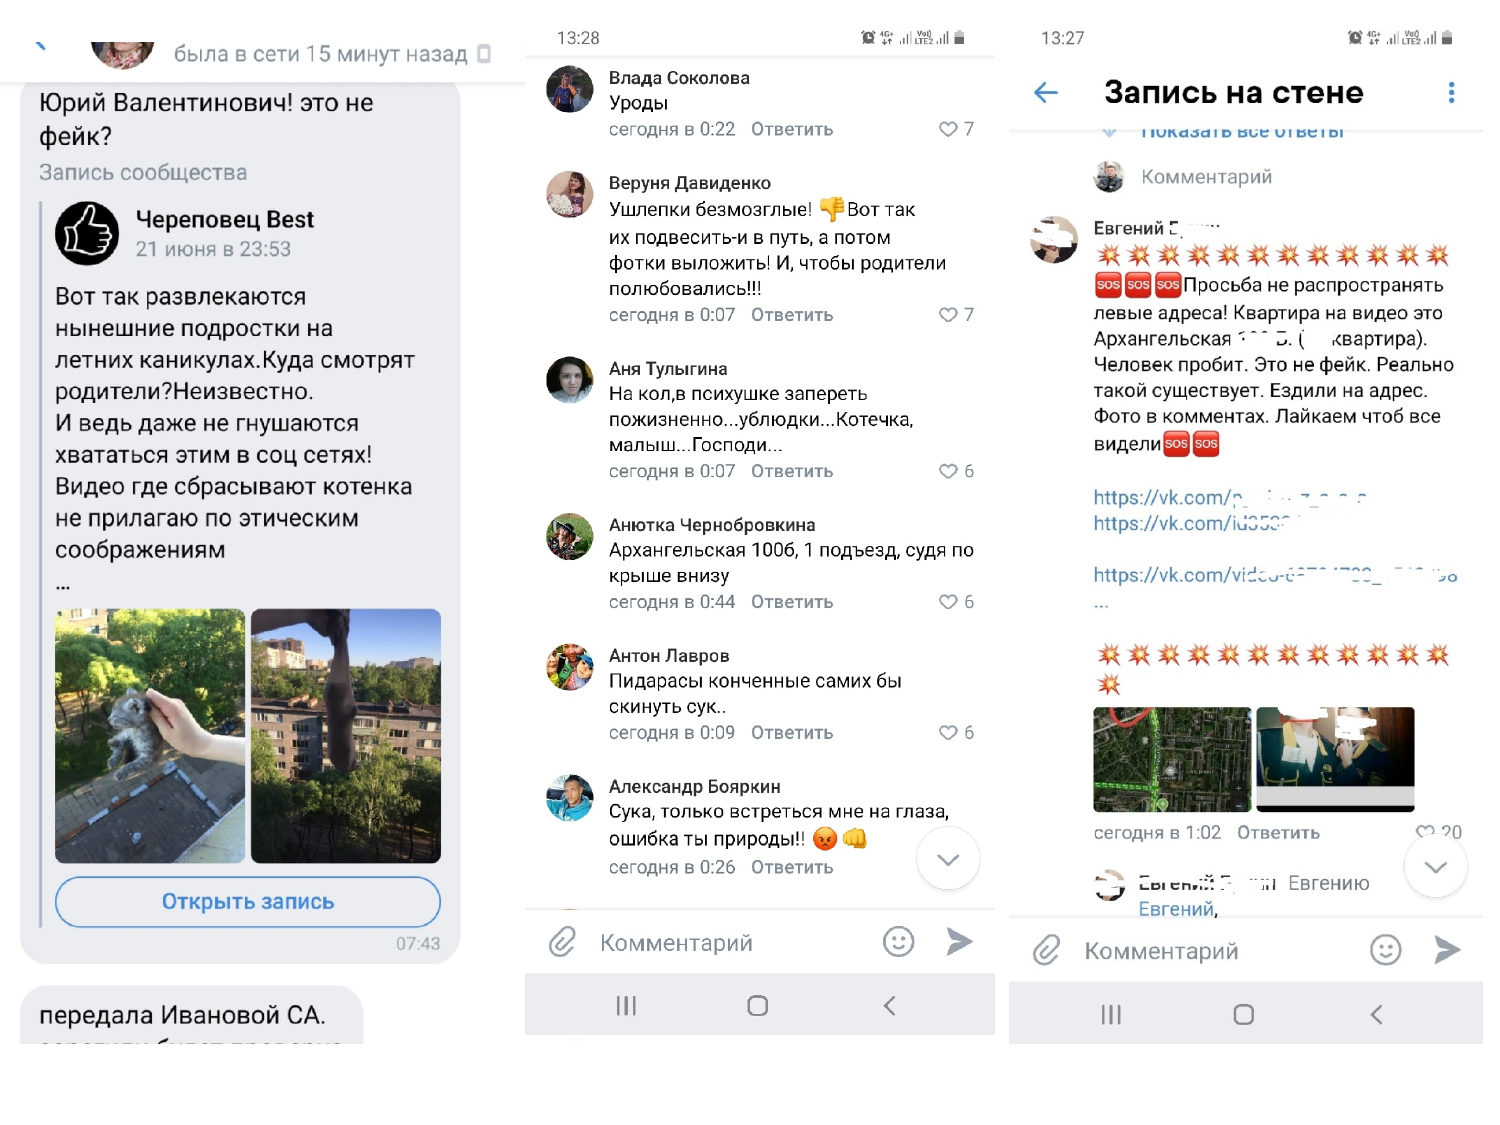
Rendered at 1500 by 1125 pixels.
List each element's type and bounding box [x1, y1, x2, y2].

picture [0, 18, 995, 1045]
picture [1009, 18, 1483, 1044]
